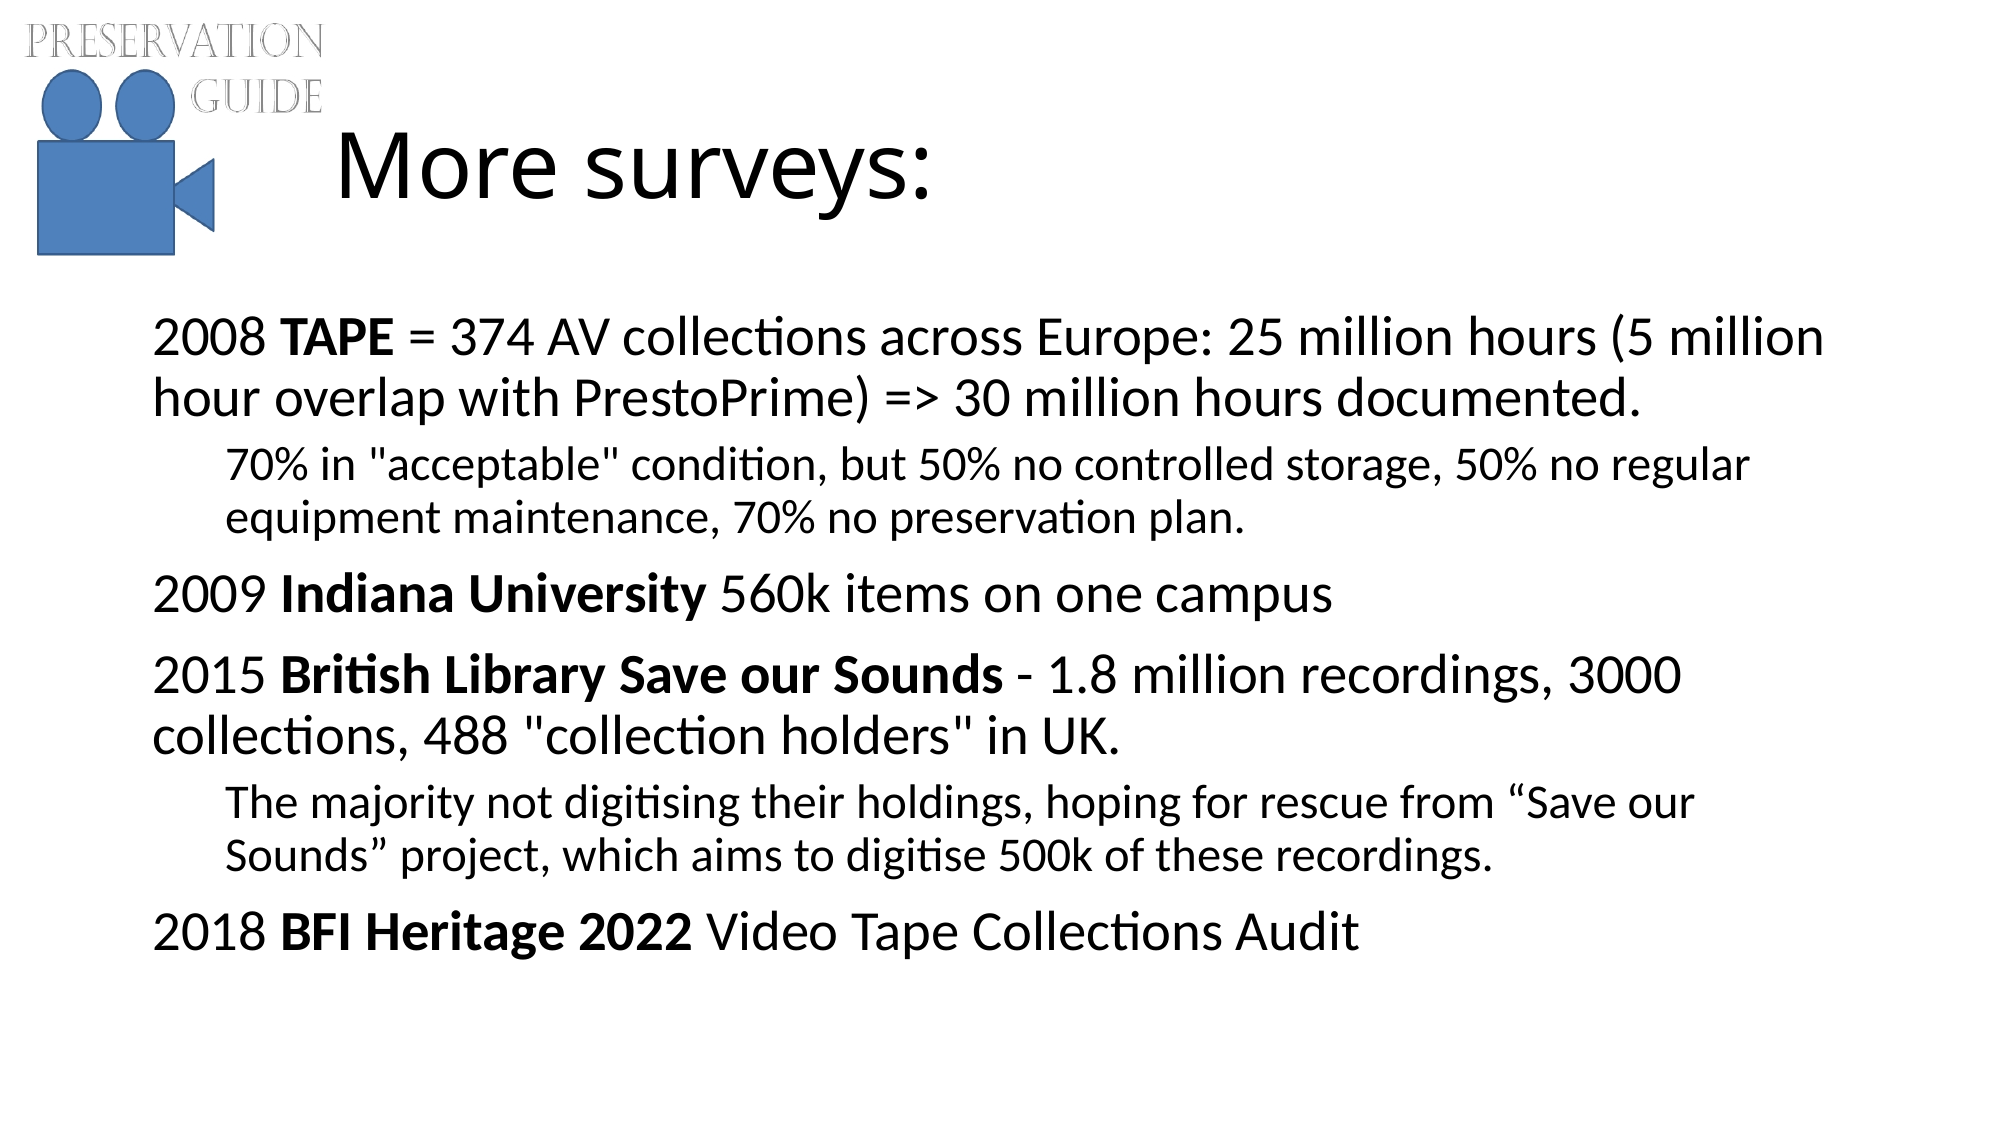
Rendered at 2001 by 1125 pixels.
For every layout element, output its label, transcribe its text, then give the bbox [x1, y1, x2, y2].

picture [0, 0, 349, 256]
title More surveys: [318, 59, 1863, 278]
list 2008 TAPE = 374 AV collections across Europe: 25 million hours (5 million hour overlap with PrestoPrime) => 30 million hours documented. 70% in "acceptable" condition, but 50% no controlled storage, 50% no regular equipment maintenance, 70% no preservation plan. 2009 Indiana University 560k items on one campus 2015 British Library Save our Sounds - 1.8 million recordings, 3000 collections, 488 "collection holders" in UK. The majority not digitising their holdings, hoping for rescue from “Save our Sounds” project, which aims to digitise 500k of these recordings. 2018 BFI Heritage 2022 Video Tape Collections Audit [137, 299, 1863, 1014]
